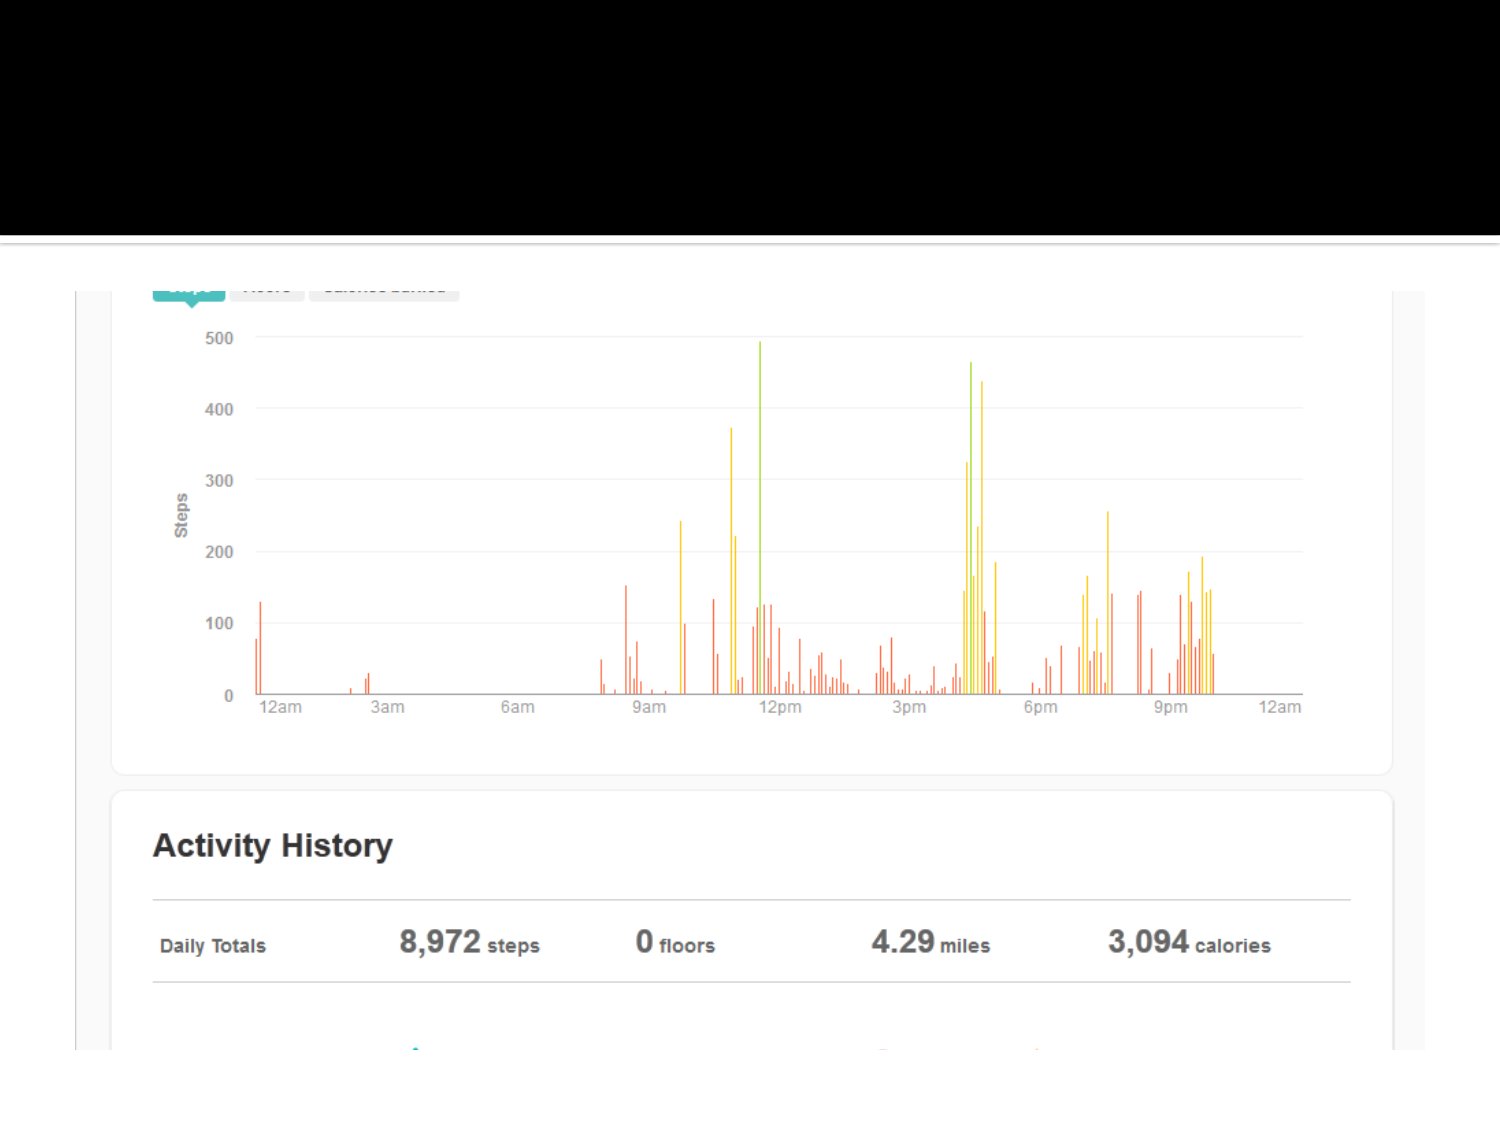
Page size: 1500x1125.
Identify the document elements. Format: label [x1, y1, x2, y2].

list [74, 291, 1425, 1050]
